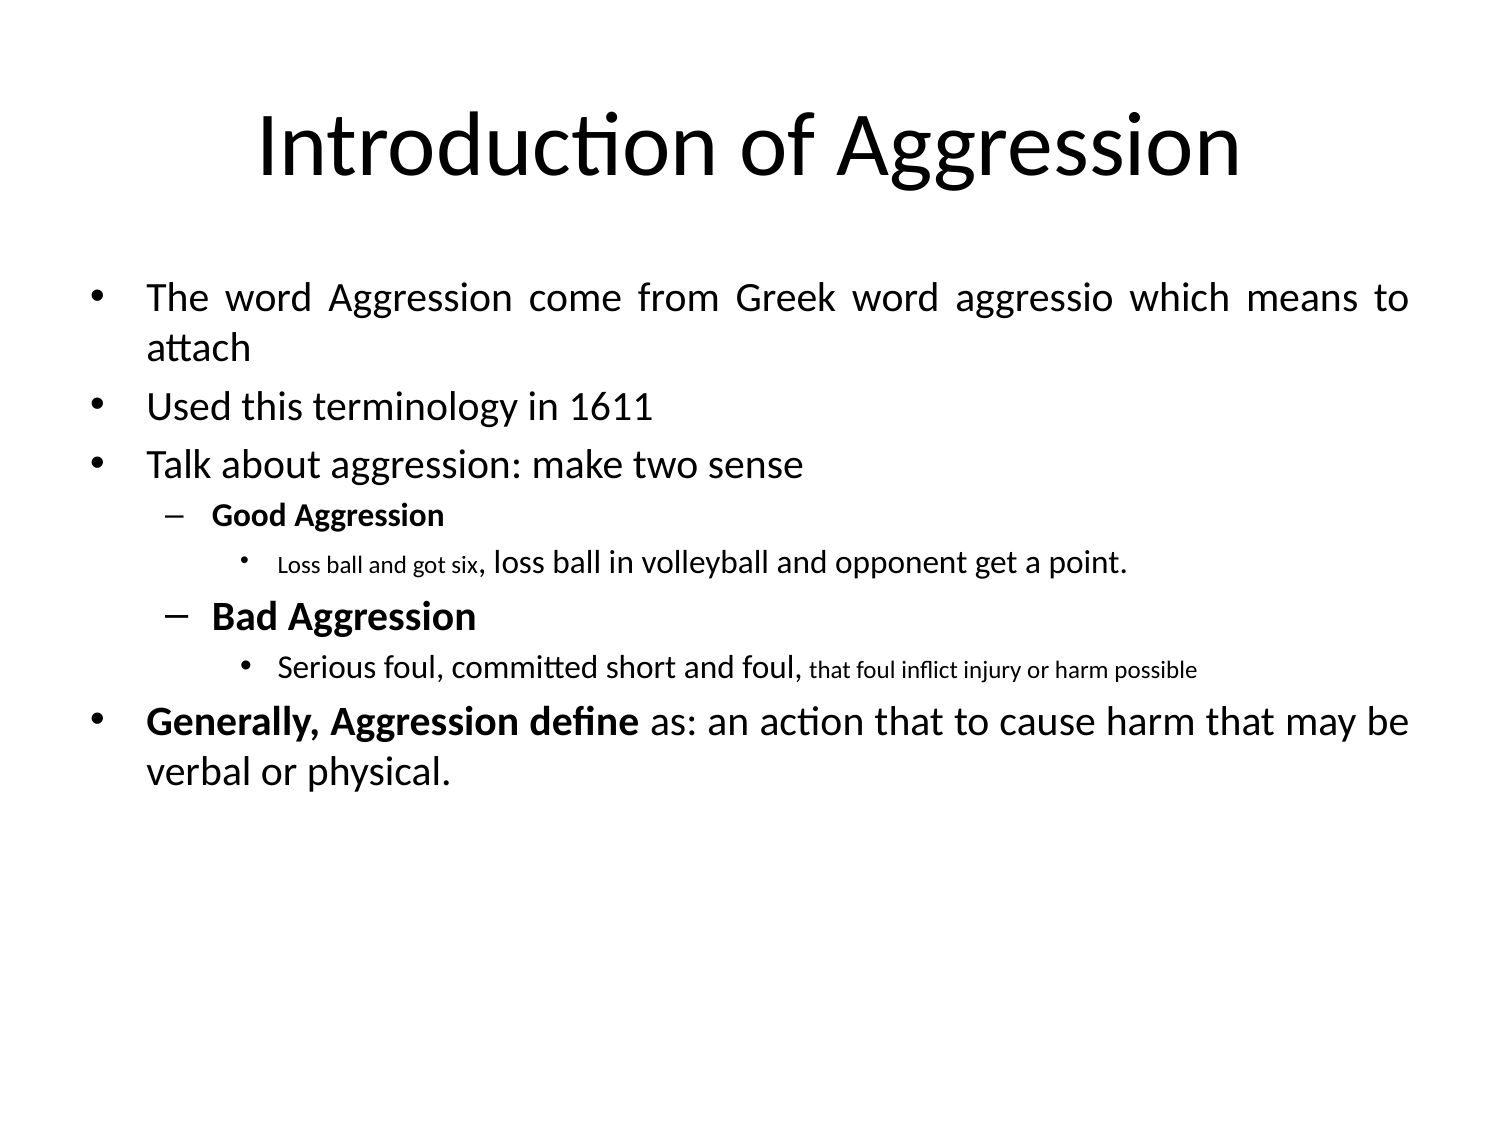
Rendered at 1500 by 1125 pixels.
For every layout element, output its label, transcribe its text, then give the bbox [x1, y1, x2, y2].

title Introduction of Aggression [75, 45, 1425, 233]
list The word Aggression come from Greek word aggressio which means to attach Used this terminology in 1611 Talk about aggression: make two sense Good Aggression Loss ball and got six, loss ball in volleyball and opponent get a point. Bad Aggression Serious foul, committed short and foul, that foul inflict injury or harm possible Generally, Aggression define as: an action that to cause harm that may be verbal or physical. [75, 262, 1425, 1005]
